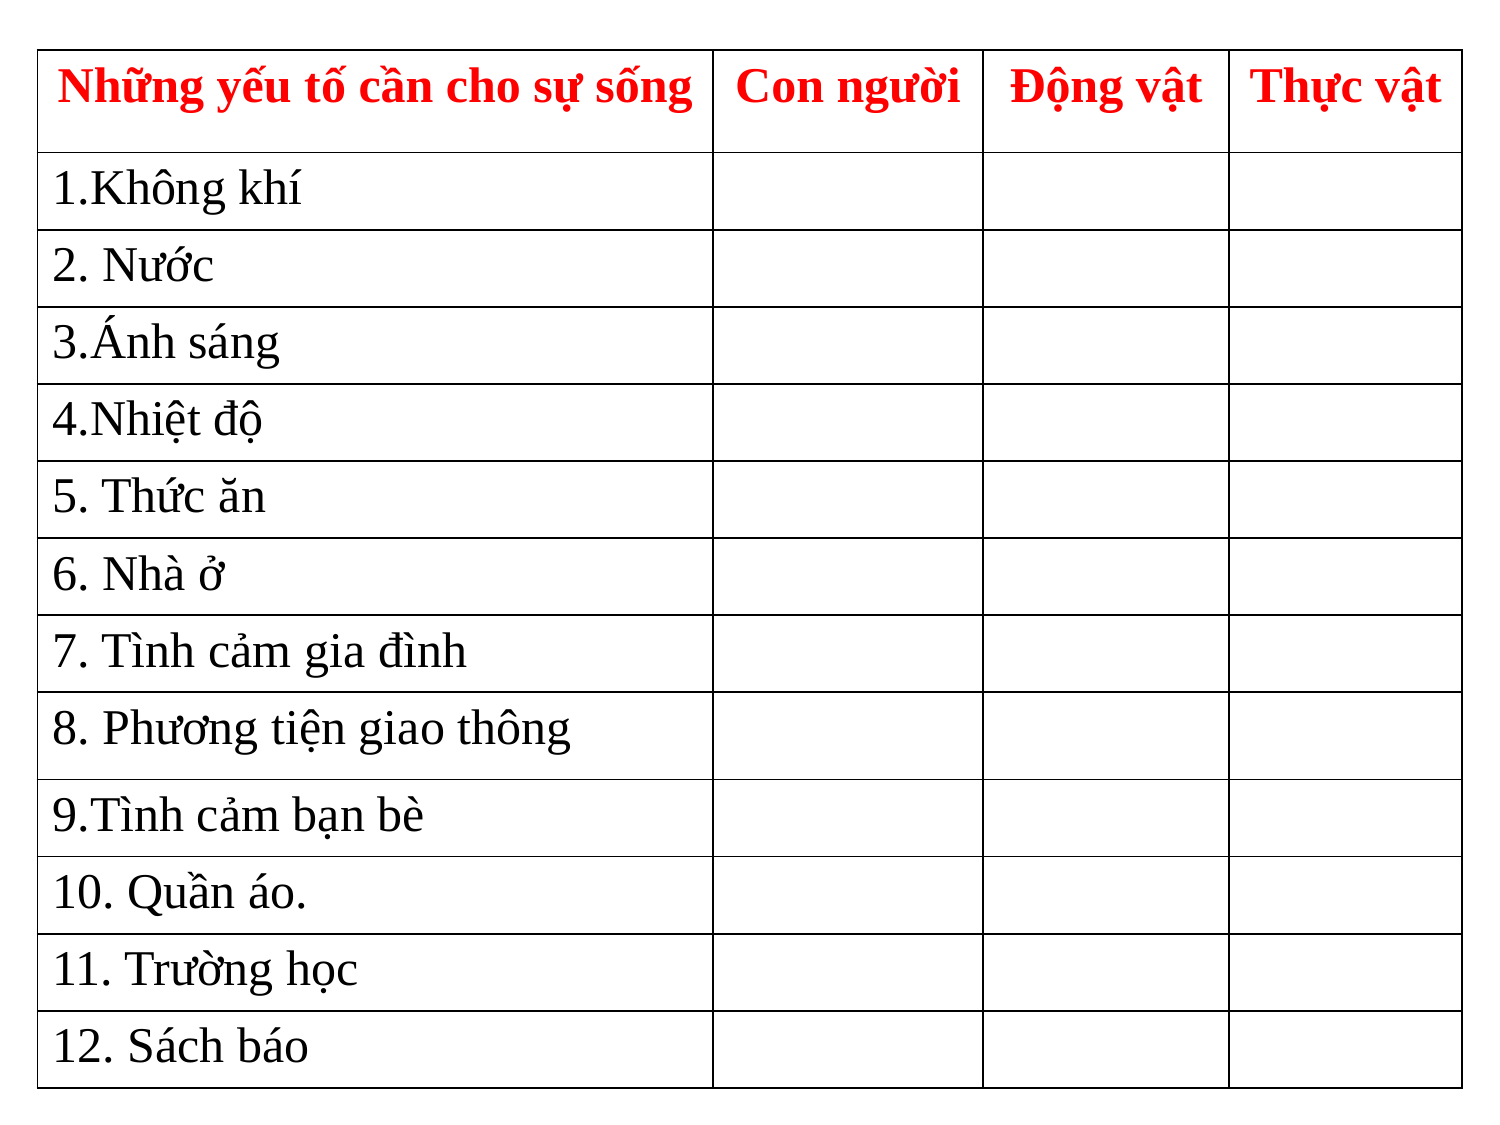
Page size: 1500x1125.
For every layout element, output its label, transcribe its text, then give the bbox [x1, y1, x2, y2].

table_cell [984, 231, 1228, 306]
table_cell [714, 857, 982, 933]
table_cell [1230, 385, 1461, 460]
table_header Con người [714, 51, 982, 152]
table_cell [714, 780, 982, 856]
table_cell [714, 153, 982, 229]
table_cell [714, 308, 982, 383]
table_header Những yếu tố cần cho sự sống [38, 51, 712, 152]
table_cell [984, 539, 1228, 614]
table_cell 8. Phương tiện giao thông [38, 693, 712, 779]
table_cell [714, 616, 982, 691]
table_cell [984, 780, 1228, 856]
table_cell [984, 857, 1228, 933]
table_cell 3.Ánh sáng [38, 308, 712, 383]
table_cell 1.Không khí [38, 153, 712, 229]
table_cell [984, 385, 1228, 460]
table_cell [1230, 308, 1461, 383]
table_cell [714, 935, 982, 1010]
table_cell 10. Quần áo. [38, 857, 712, 933]
table_cell [1230, 1012, 1461, 1087]
table_cell 12. Sách báo [38, 1012, 712, 1087]
table_cell [984, 308, 1228, 383]
table_cell 4.Nhiệt độ [38, 385, 712, 460]
table_header Thực vật [1230, 51, 1461, 152]
table_cell [1230, 153, 1461, 229]
table_cell [714, 231, 982, 306]
table_cell [714, 462, 982, 537]
table_cell [1230, 780, 1461, 856]
table_cell [984, 935, 1228, 1010]
table_cell [714, 693, 982, 779]
table_cell 2. Nước [38, 231, 712, 306]
table_cell 11. Trường học [38, 935, 712, 1010]
table_cell [1230, 935, 1461, 1010]
table_cell [1230, 693, 1461, 779]
table_cell [984, 693, 1228, 779]
table_cell [984, 462, 1228, 537]
table_cell 9.Tình cảm bạn bè [38, 780, 712, 856]
table_cell [1230, 231, 1461, 306]
table_cell [1230, 539, 1461, 614]
table_cell 5. Thức ăn [38, 462, 712, 537]
table_cell 7. Tình cảm gia đình [38, 616, 712, 691]
table_cell [714, 1012, 982, 1087]
table_cell [984, 616, 1228, 691]
table_cell [714, 539, 982, 614]
table_cell [984, 153, 1228, 229]
table_cell [1230, 616, 1461, 691]
table_cell [1230, 857, 1461, 933]
table_cell 6. Nhà ở [38, 539, 712, 614]
table_cell [714, 385, 982, 460]
table_header Động vật [984, 51, 1228, 152]
table_cell [1230, 462, 1461, 537]
table_cell [984, 1012, 1228, 1087]
